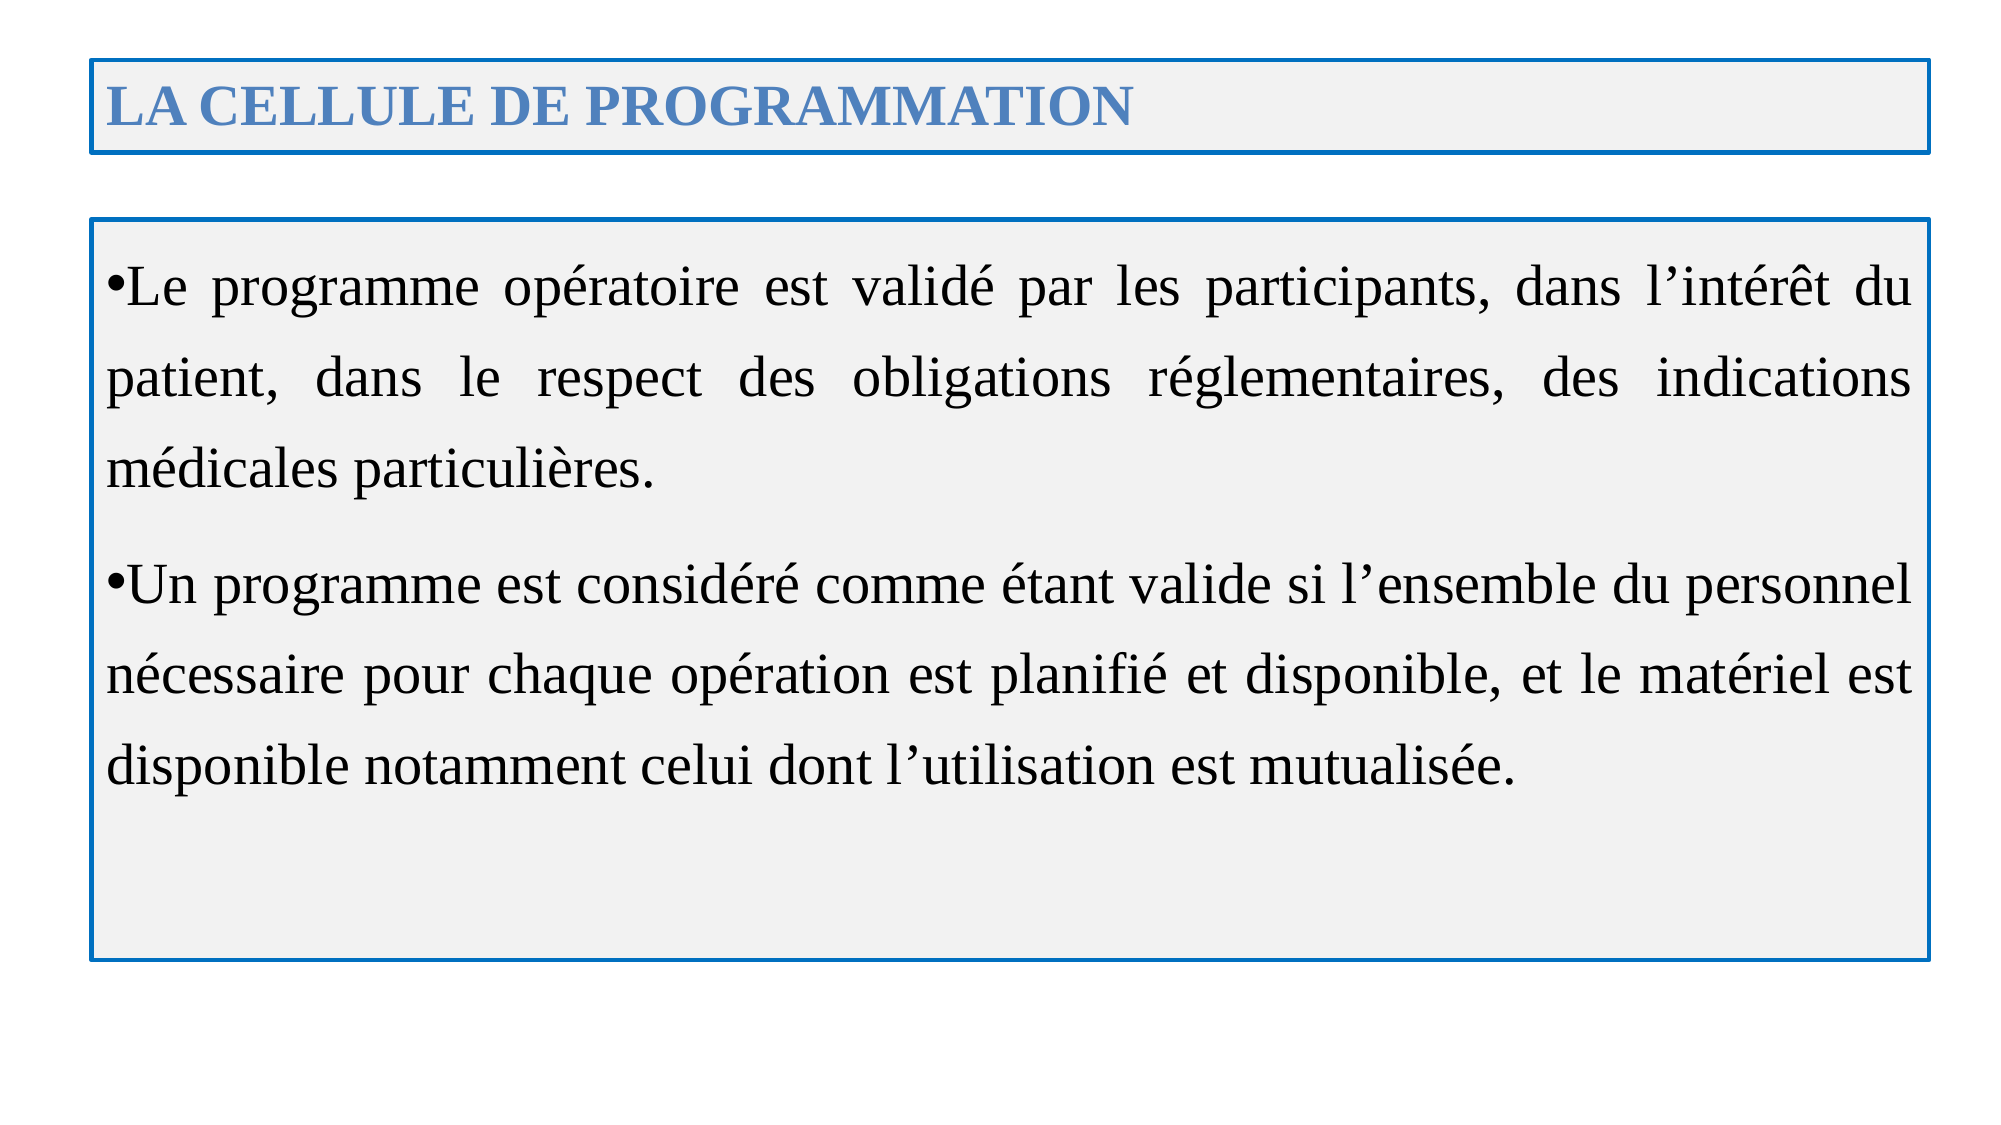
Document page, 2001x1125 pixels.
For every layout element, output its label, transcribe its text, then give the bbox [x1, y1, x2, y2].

list Le programme opératoire est validé par les participants, dans l’intérêt du patient, dans le respect des obligations réglementaires, des indications médicales particulières. Un programme est considéré comme étant valide si l’ensemble du personnel nécessaire pour chaque opération est planifié et disponible, et le matériel est disponible notamment celui dont l’utilisation est mutualisée. [91, 219, 1929, 960]
title LA CELLULE DE PROGRAMMATION [91, 59, 1929, 153]
